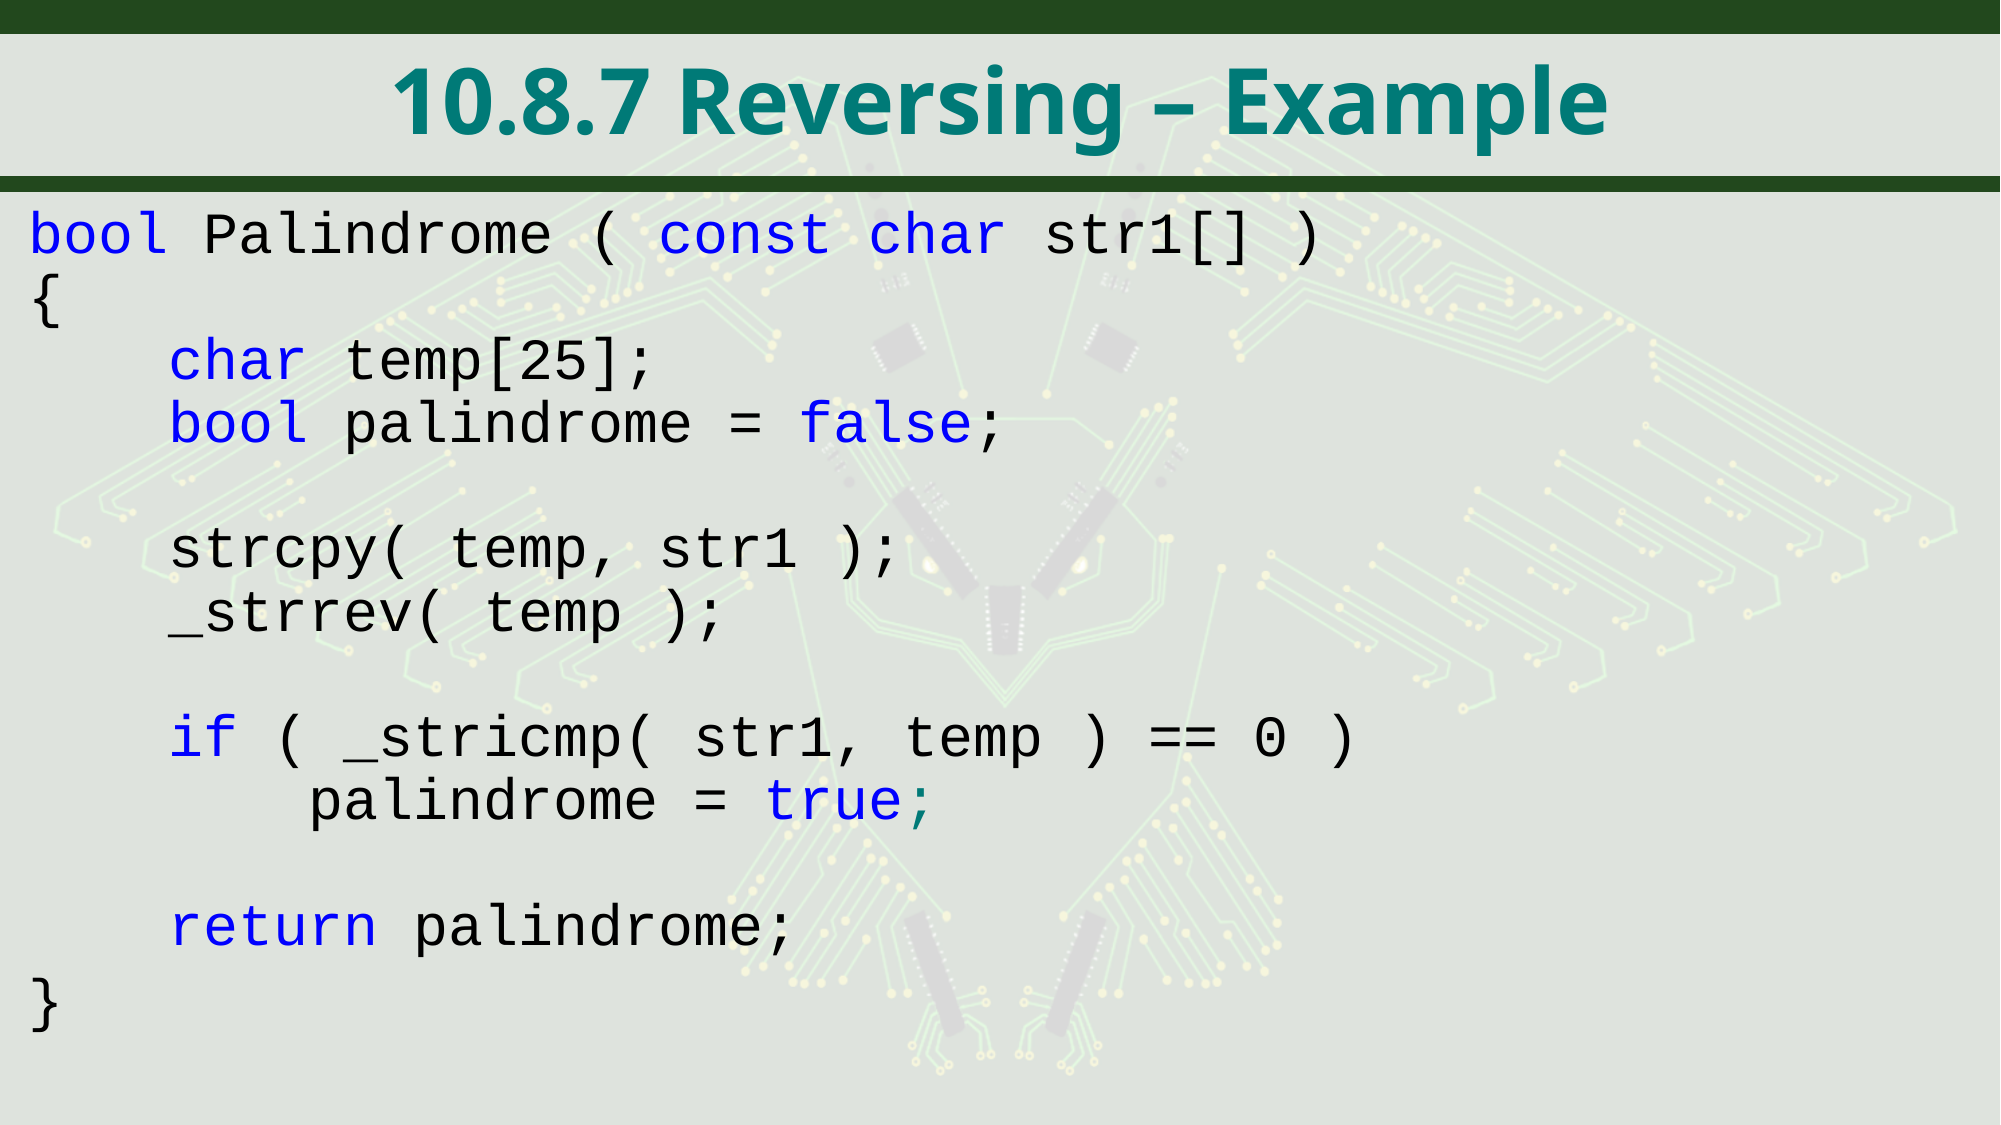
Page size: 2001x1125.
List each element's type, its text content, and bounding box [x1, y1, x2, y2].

list bool Palindrome ( const char str1[] ) { char temp[25]; bool palindrome = false; strcpy( temp, str1 ); _strrev( temp ); if ( _stricmp( str1, temp ) == 0 ) palindrome = true; return palindrome; } [13, 195, 1989, 1014]
title 10.8.7 Reversing – Example [13, 36, 1989, 173]
